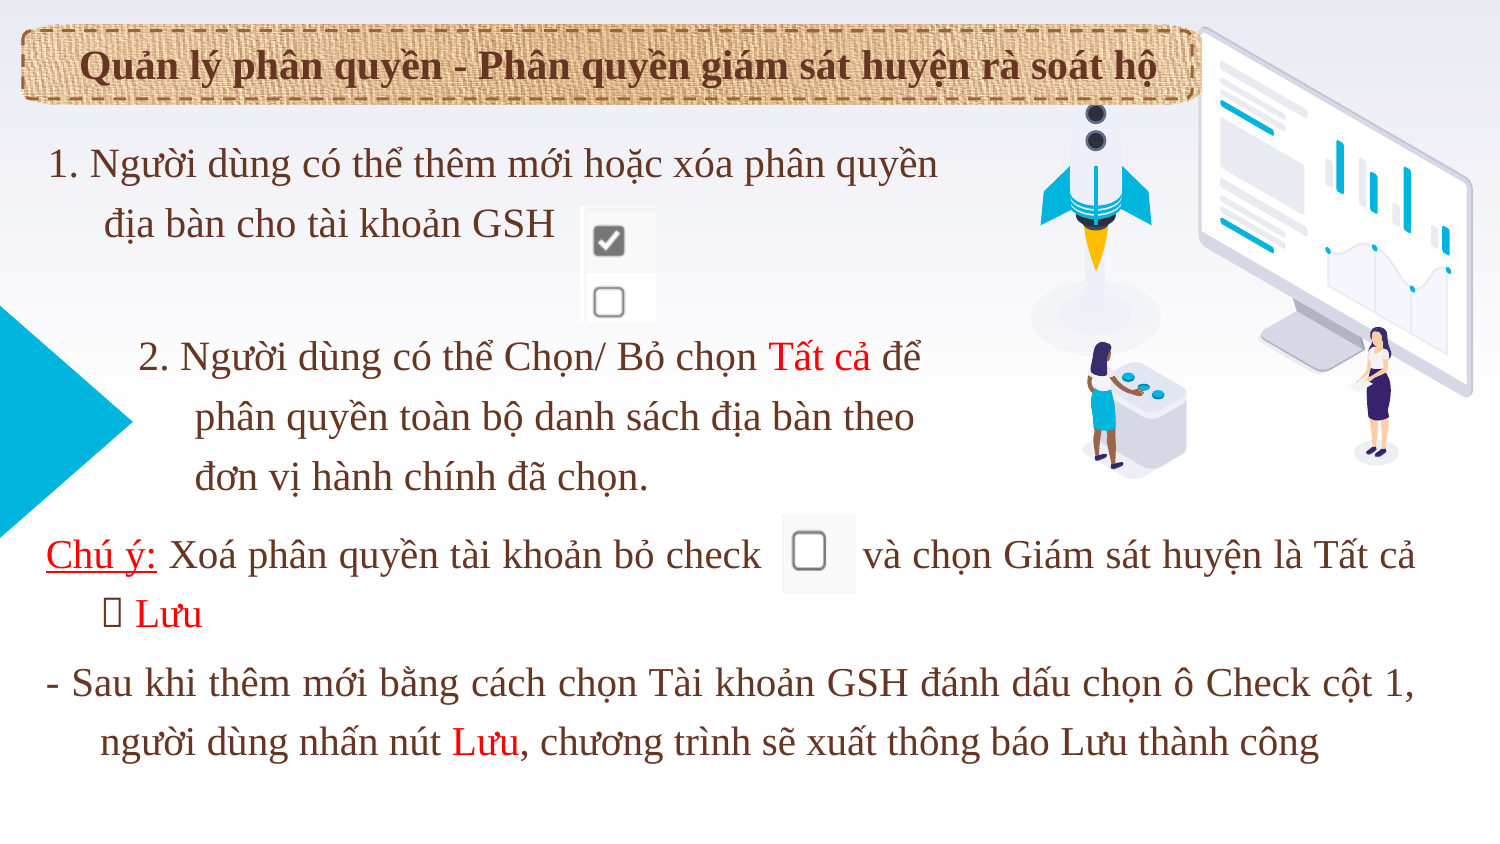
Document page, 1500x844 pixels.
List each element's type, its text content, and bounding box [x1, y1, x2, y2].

picture [580, 206, 657, 323]
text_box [1030, 26, 1474, 480]
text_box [21, 24, 1202, 106]
text_box 2. Người dùng có thể Chọn/ Bỏ chọn Tất cả để phân quyền toàn bộ danh sách địa bàn theo đơn vị hành chính đã chọn. [119, 319, 988, 517]
picture [772, 514, 857, 595]
subtitle 1. Người dùng có thể thêm mới hoặc xóa phân quyền địa bàn cho tài khoản GSH [29, 125, 958, 268]
text_box Chú ý: Xoá phân quyền tài khoản bỏ check và chọn Giám sát huyện là Tất cả  Lưu - Sau khi thêm mới bằng cách chọn Tài khoản GSH đánh dấu chọn ô Check cột 1, người dùng nhấn nút Lưu, chương trình sẽ xuất thông báo Lưu thành công [27, 517, 1417, 806]
